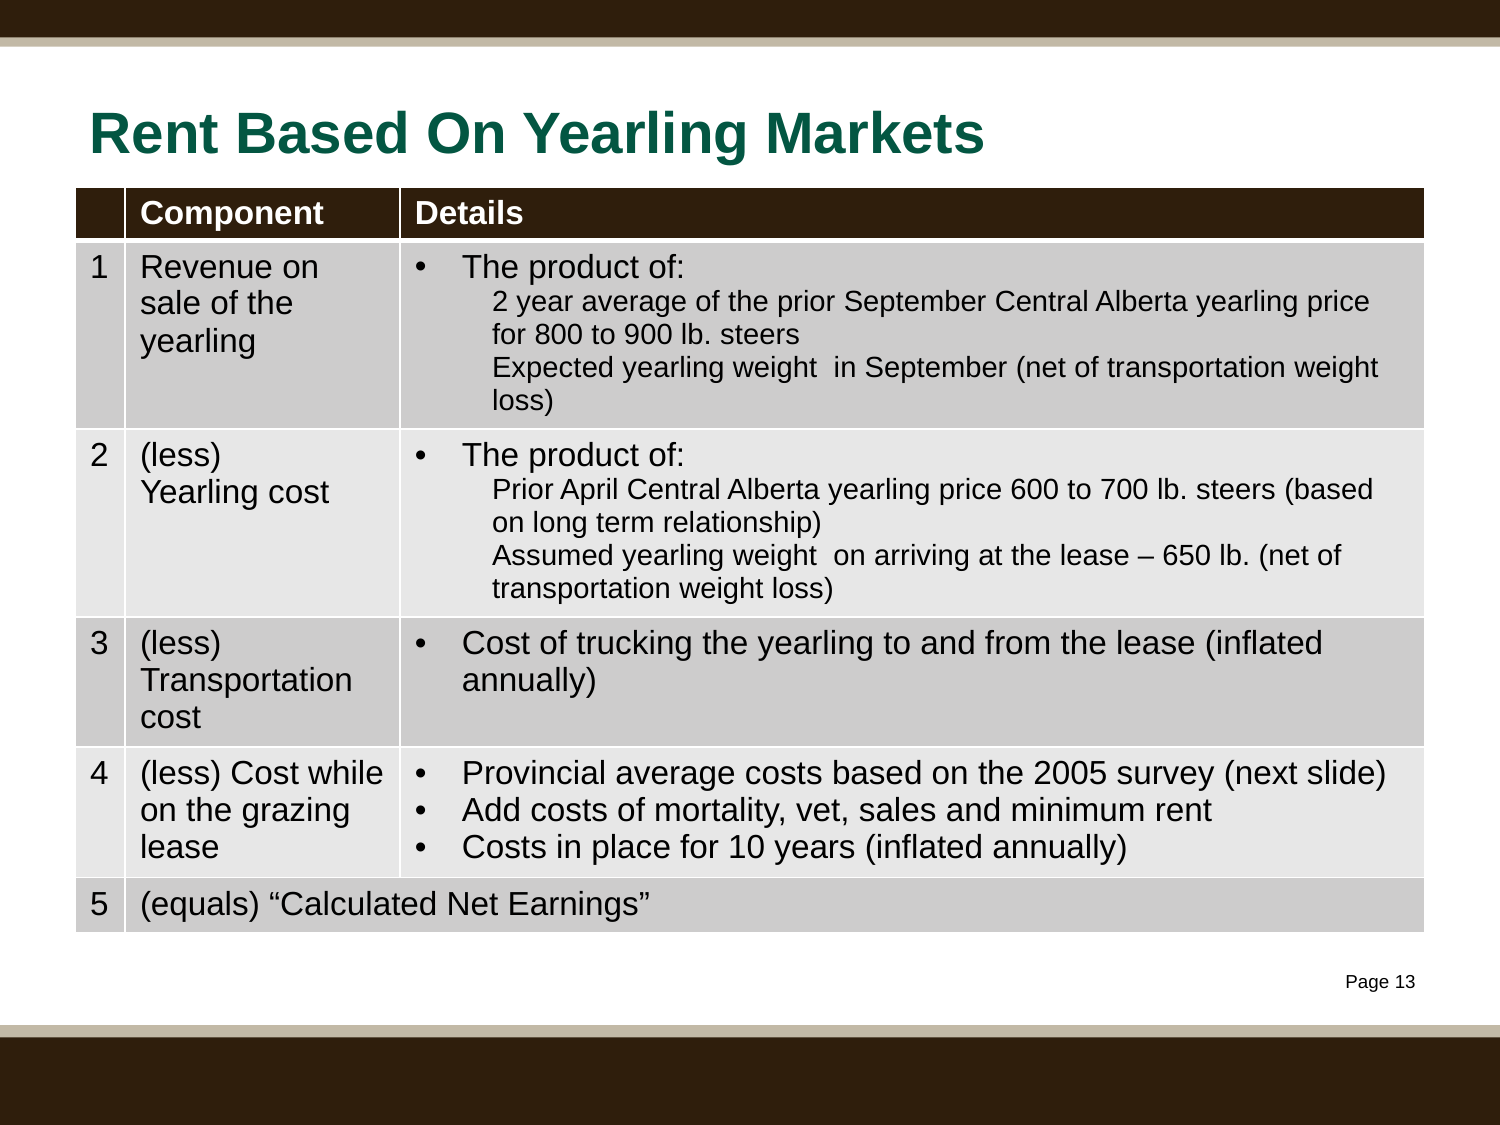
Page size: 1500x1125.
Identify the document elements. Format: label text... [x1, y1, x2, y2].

table_cell The product of: 2 year average of the prior September Central Alberta yearling price for 800 to 900 lb. steers Expected yearling weight in September (net of transportation weight loss) [401, 243, 1424, 428]
table_header [76, 188, 124, 238]
table_cell (less) Yearling cost [126, 430, 399, 616]
table_cell Provincial average costs based on the 2005 survey (next slide) Add costs of mortality, vet, sales and minimum rent Costs in place for 10 years (inflated annually) [401, 748, 1424, 877]
table_cell 3 [76, 618, 124, 746]
table_cell (less) Cost while on the grazing lease [126, 748, 399, 877]
table_header Component [126, 188, 399, 238]
table_header Details [401, 188, 1424, 238]
table_cell 2 [76, 430, 124, 616]
table_cell 5 [76, 878, 124, 932]
table_cell Cost of trucking the yearling to and from the lease (inflated annually) [401, 618, 1424, 746]
table_cell The product of: Prior April Central Alberta yearling price 600 to 700 lb. steers (based on long term relationship) Assumed yearling weight on arriving at the lease – 650 lb. (net of transportation weight loss) [401, 430, 1424, 616]
title Rent Based On Yearling Markets [75, 87, 1150, 187]
table_cell (equals) “Calculated Net Earnings” [126, 878, 1424, 932]
table_cell (less) Transportation cost [126, 618, 399, 746]
table_cell 4 [76, 748, 124, 877]
table_cell Revenue on sale of the yearling [126, 243, 399, 428]
table_cell 1 [76, 243, 124, 428]
